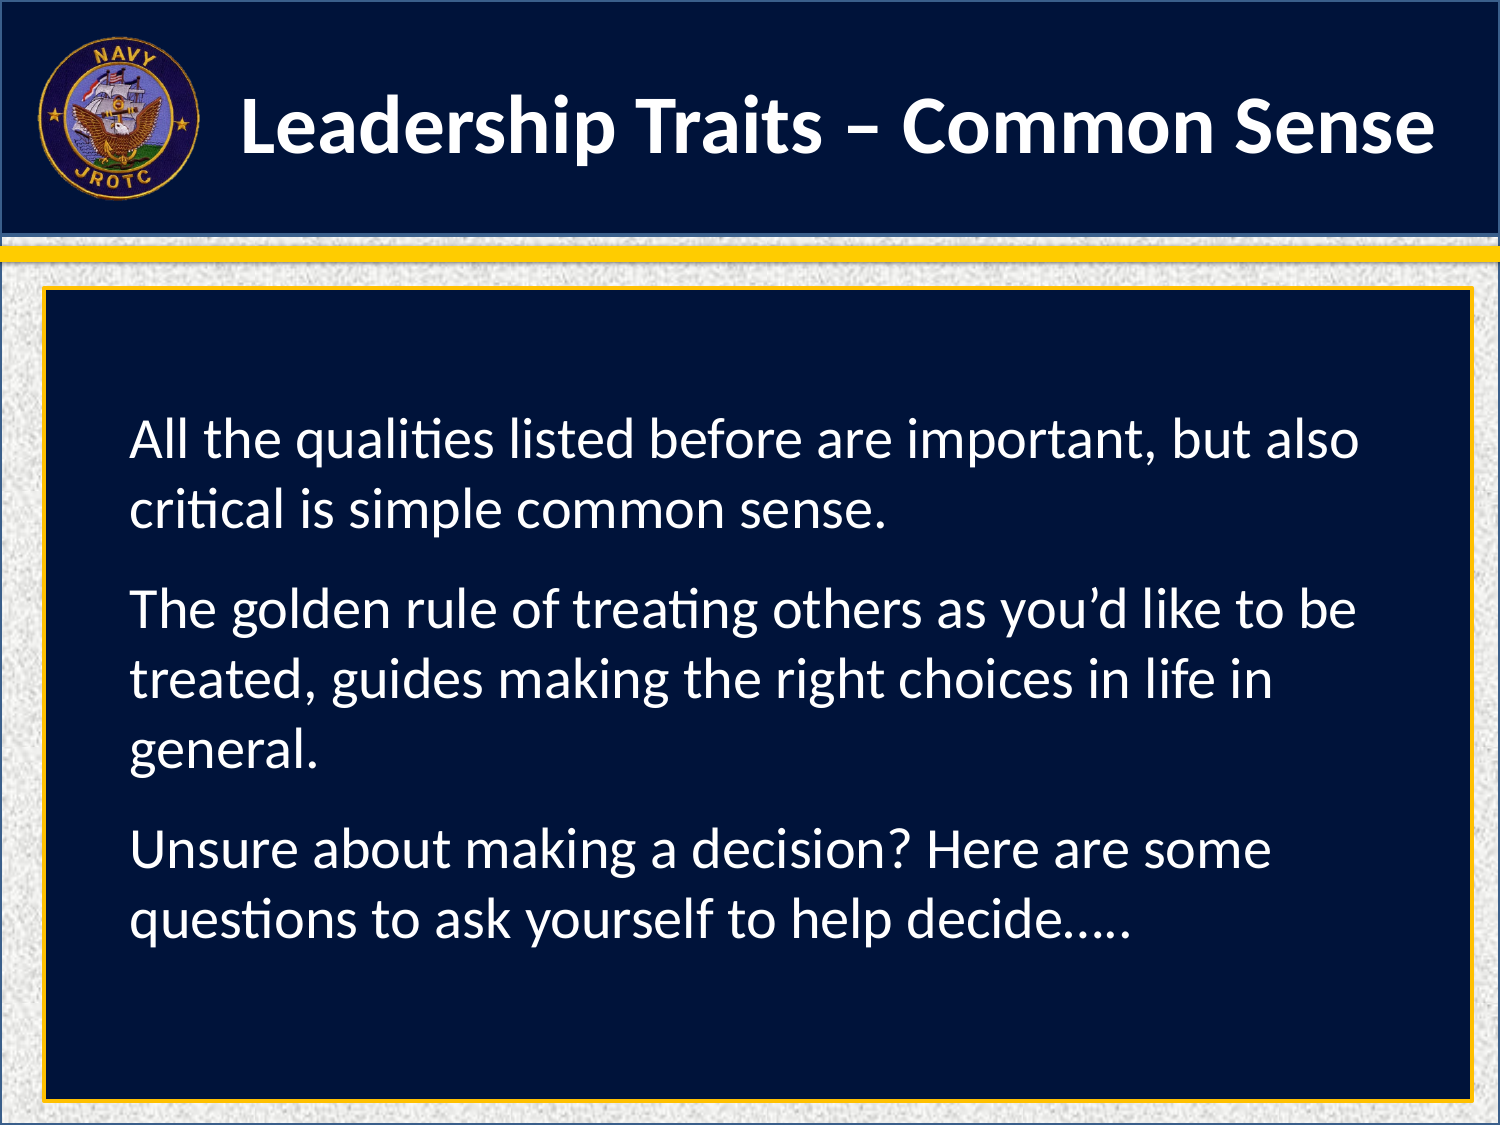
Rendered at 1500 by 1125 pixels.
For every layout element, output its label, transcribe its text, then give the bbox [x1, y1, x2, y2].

picture [37, 34, 200, 201]
list Leadership Traits – Common Sense [238, 67, 1444, 173]
picture [2, 262, 1498, 1123]
picture [2, 237, 1498, 246]
text_box All the qualities listed before are important, but also critical is simple common sense. The golden rule of treating others as you’d like to be treated, guides making the right choices in life in general. Unsure about making a decision? Here are some questions to ask yourself to help decide….. [114, 393, 1423, 958]
